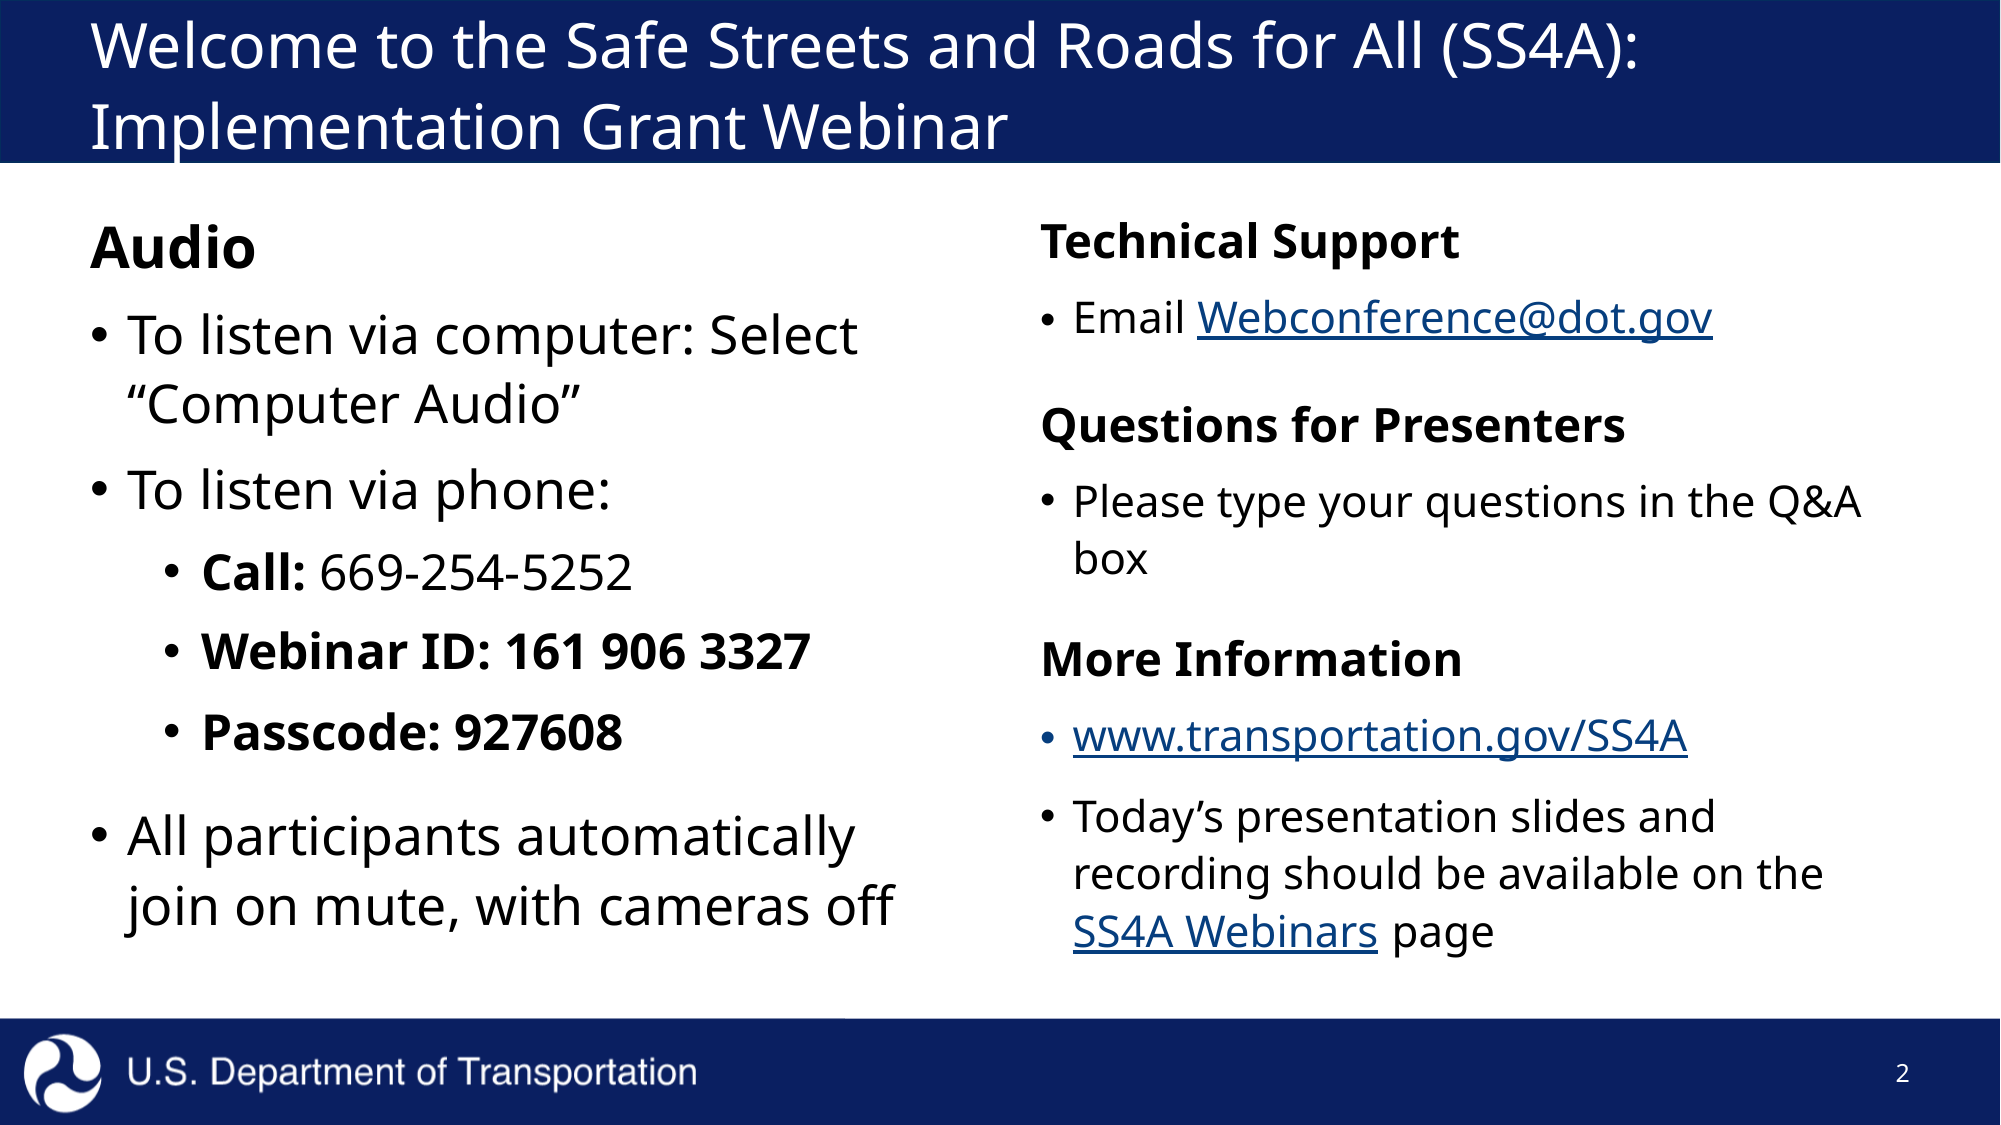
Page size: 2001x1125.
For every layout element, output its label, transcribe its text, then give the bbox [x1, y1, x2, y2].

list Technical Support Email Webconference@dot.gov Questions for Presenters Please type your questions in the Q&A box More Information www.transportation.gov/SS4A Today’s presentation slides and recording should be available on the SS4A Webinars page [1025, 199, 1925, 978]
title Welcome to the Safe Streets and Roads for All (SS4A): Implementation Grant Webinar [75, 0, 1942, 163]
list Audio To listen via computer: Select “Computer Audio” To listen via phone: Call: 669-254-5252 Webinar ID: 161 906 3327 Passcode: 927608 All participants automatically join on mute, with cameras off [75, 199, 975, 950]
picture [0, 1018, 844, 1125]
